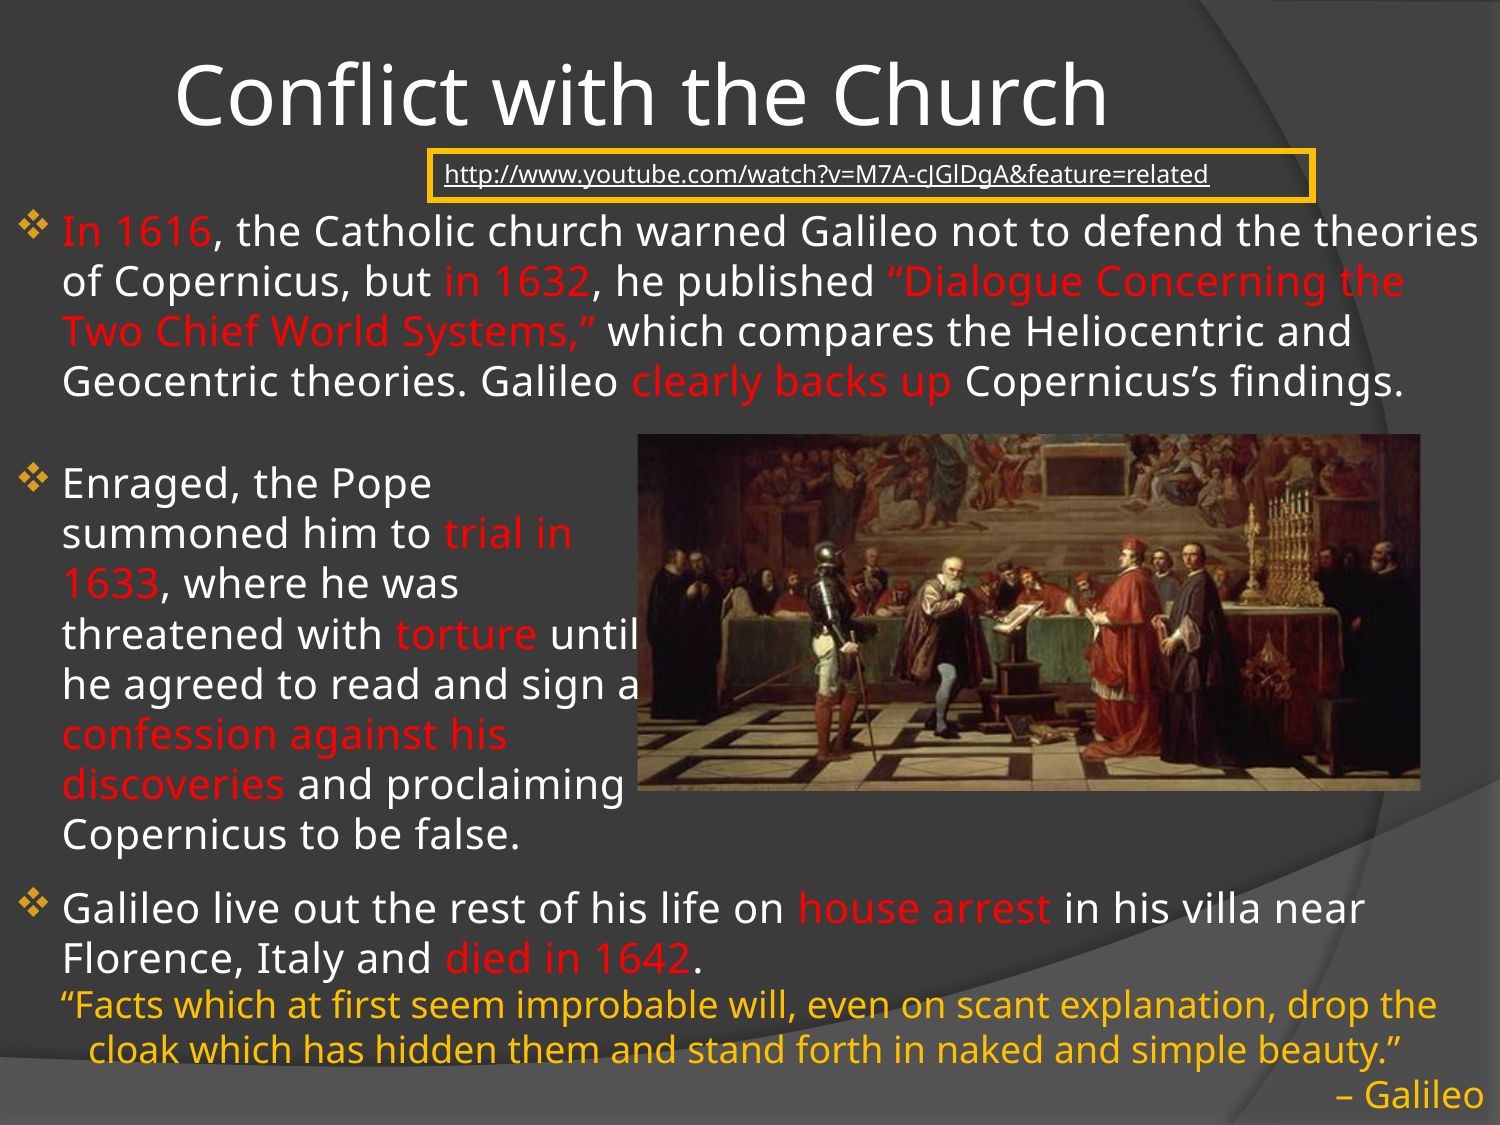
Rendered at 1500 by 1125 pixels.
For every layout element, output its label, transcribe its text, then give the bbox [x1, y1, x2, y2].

text_box Conflict with the Church [158, 34, 1127, 150]
text_box http://www.youtube.com/watch?v=M7A-cJGlDgA&feature=related [429, 151, 1313, 197]
text_box In 1616, the Catholic church warned Galileo not to defend the theories of Copernicus, but in 1632, he published “Dialogue Concerning the Two Chief World Systems,” which compares the Heliocentric and Geocentric theories. Galileo clearly backs up Copernicus’s findings. [0, 197, 1500, 413]
text_box Enraged, the Pope summoned him to trial in 1633, where he was threatened with torture until he agreed to read and sign a confession against his discoveries and proclaiming Copernicus to be false. [0, 449, 629, 865]
picture [637, 434, 1421, 863]
text_box Galileo live out the rest of his life on house arrest in his villa near Florence, Italy and died in 1642. [0, 874, 1500, 990]
text_box “Facts which at first seem improbable will, even on scant explanation, drop the cloak which has hidden them and stand forth in naked and simple beauty.” – Galileo [0, 990, 1500, 1124]
